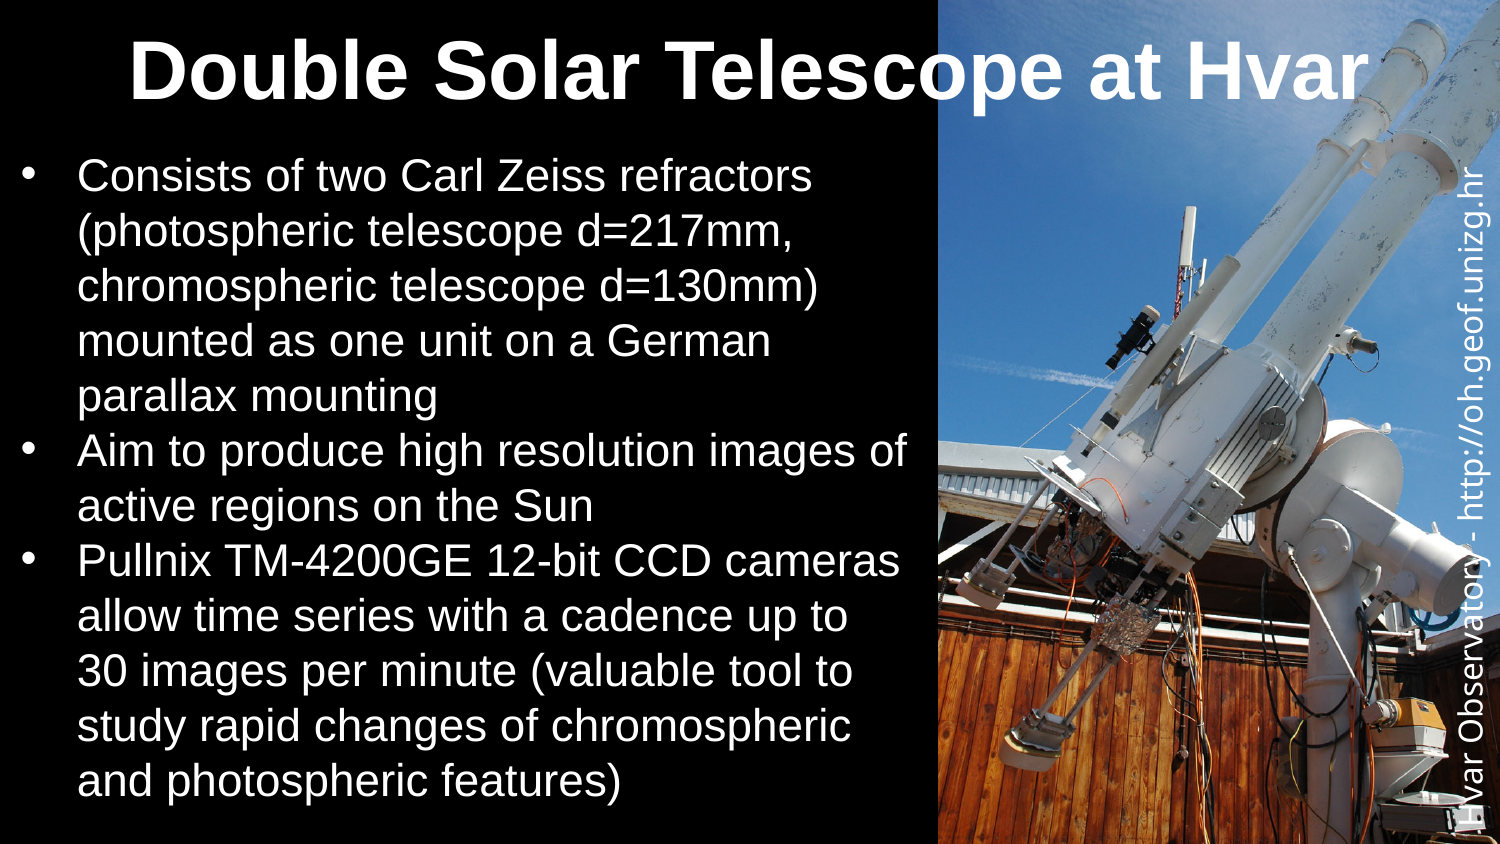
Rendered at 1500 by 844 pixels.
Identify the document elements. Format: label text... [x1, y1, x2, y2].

text_box Consists of two Carl Zeiss refractors (photospheric telescope d=217mm, chromospheric telescope d=130mm) mounted as one unit on a German parallax mounting Aim to produce high resolution images of active regions on the Sun Pullnix TM-4200GE 12-bit CCD cameras allow time series with a cadence up to 30 images per minute (valuable tool to study rapid changes of chromospheric and photospheric features) [5, 138, 928, 813]
picture [938, 0, 1500, 844]
title Double Solar Telescope at Hvar [0, 20, 933, 113]
